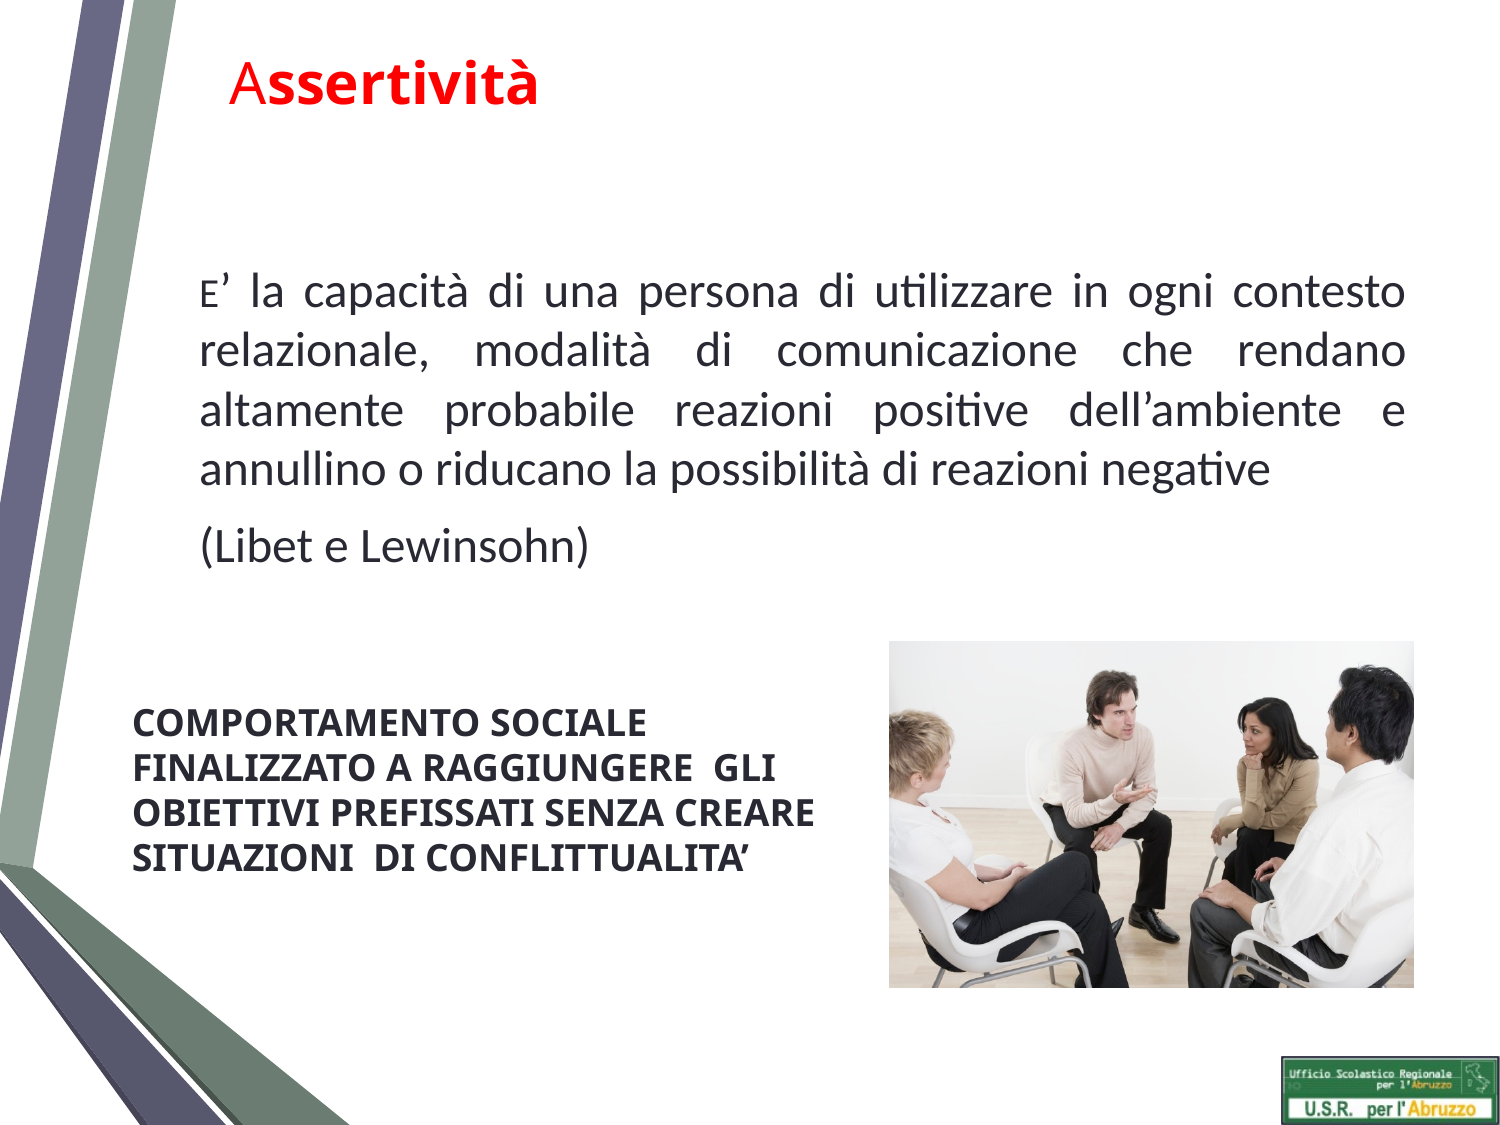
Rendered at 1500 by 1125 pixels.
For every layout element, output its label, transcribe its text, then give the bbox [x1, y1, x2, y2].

text_box Assertività [222, 47, 657, 125]
picture [1281, 1056, 1500, 1125]
list E’ la capacità di una persona di utilizzare in ogni contesto relazionale, modalità di comunicazione che rendano altamente probabile reazioni positive dell’ambiente e annullino o riducano la possibilità di reazioni negative (Libet e Lewinsohn) [199, 257, 1407, 573]
text_box COMPORTAMENTO SOCIALE FINALIZZATO A RAGGIUNGERE GLI OBIETTIVI PREFISSATI SENZA CREARE SITUAZIONI DI CONFLITTUALITA’ [117, 691, 868, 887]
picture [888, 641, 1414, 988]
